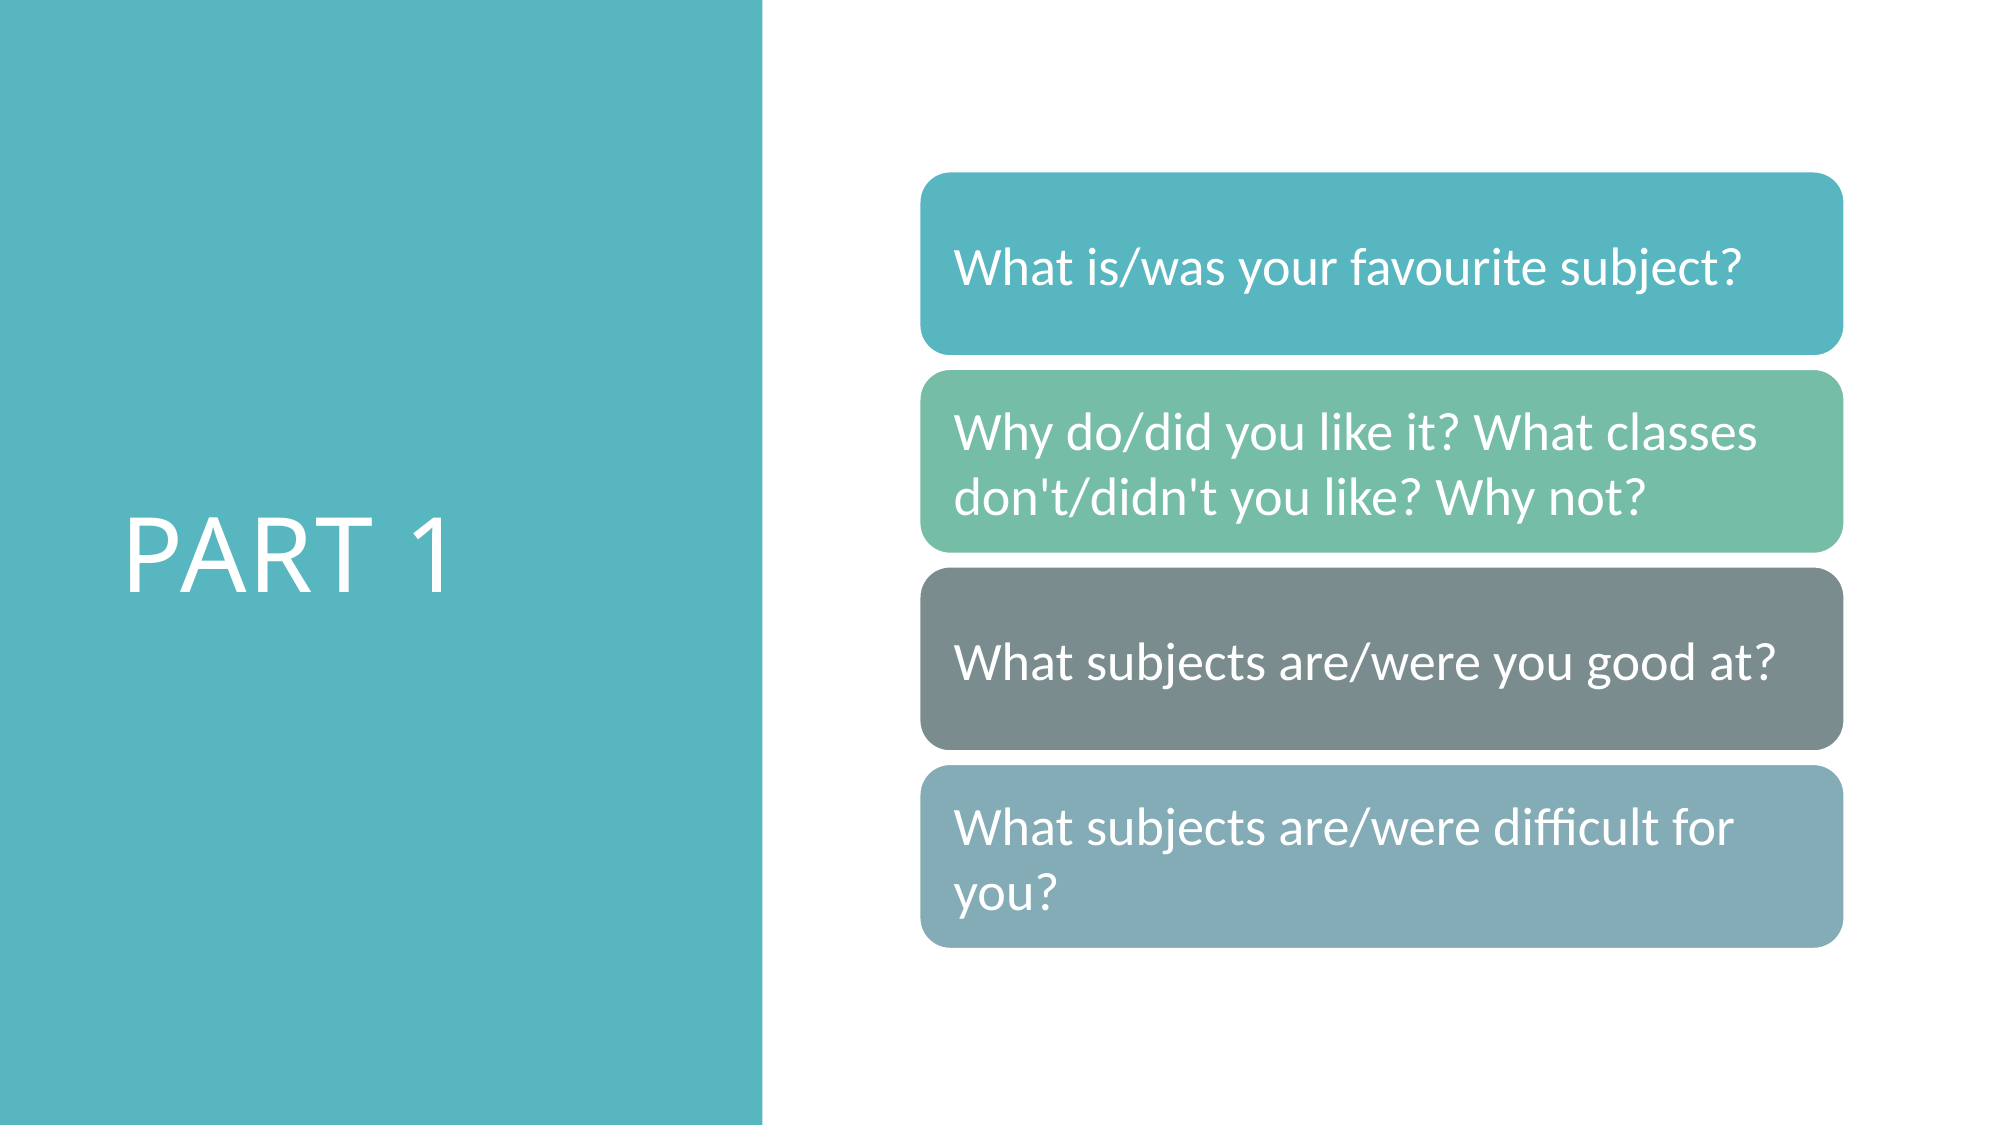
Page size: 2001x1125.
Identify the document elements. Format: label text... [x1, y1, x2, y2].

title Part 1 [105, 105, 666, 1020]
text_box [0, 0, 764, 1125]
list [918, 156, 1845, 964]
